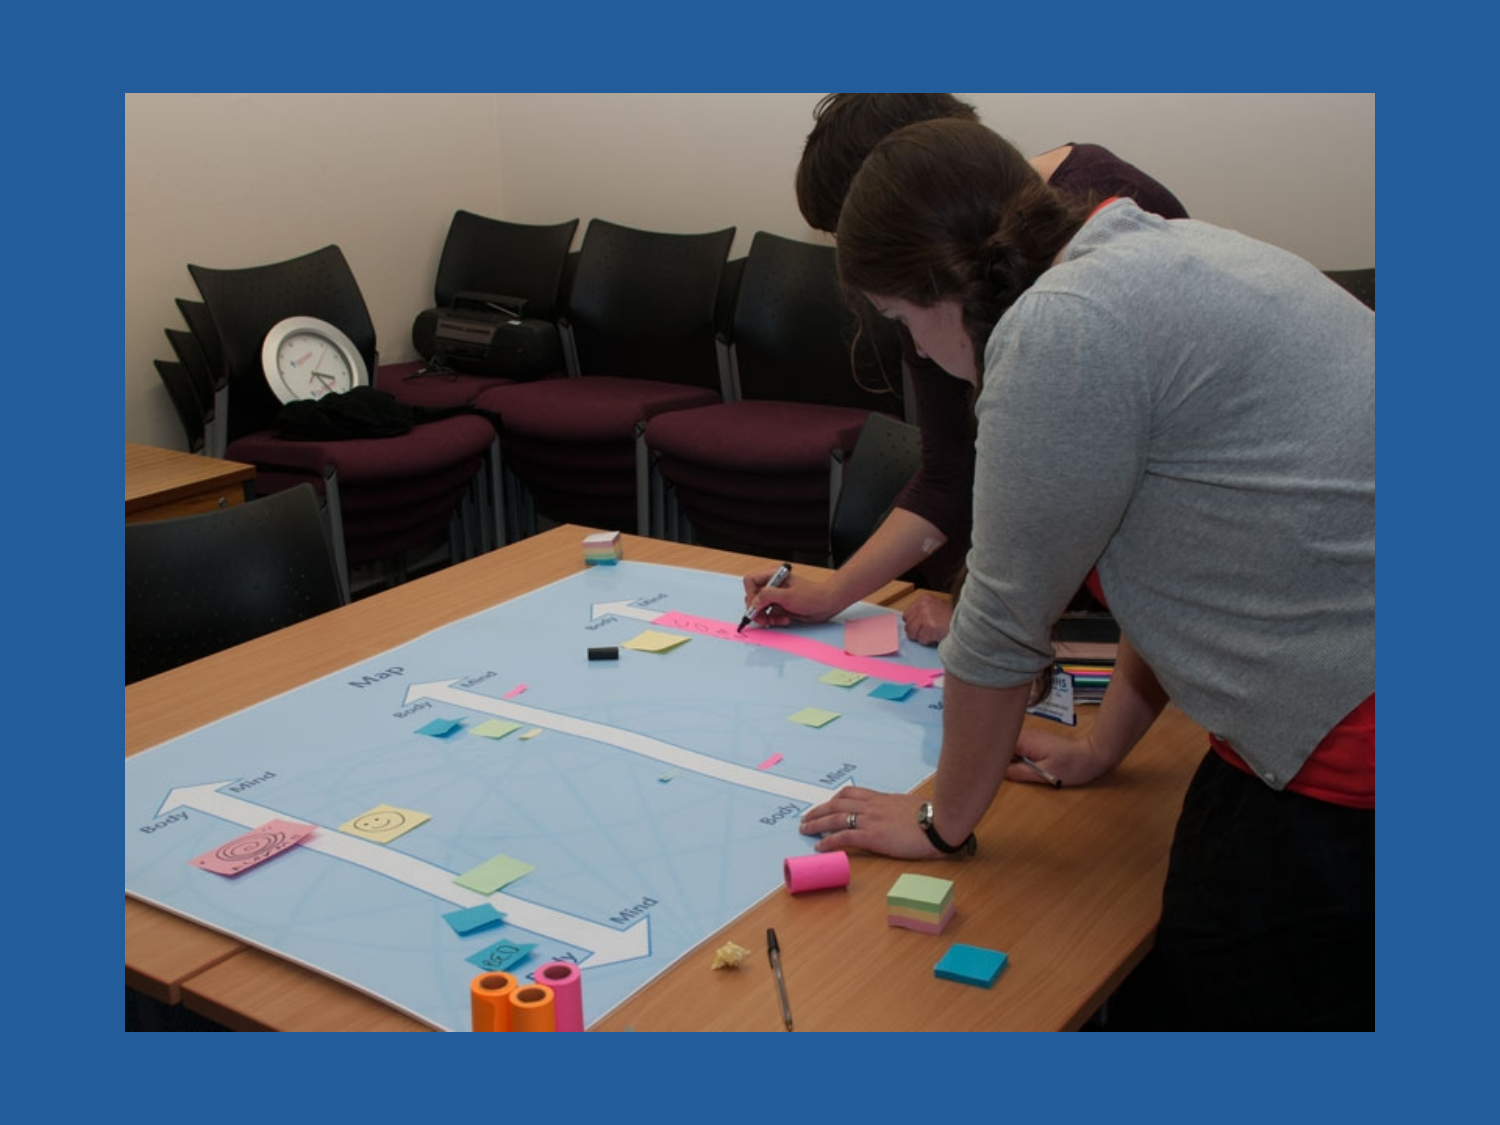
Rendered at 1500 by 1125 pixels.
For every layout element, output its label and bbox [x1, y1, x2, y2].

picture [124, 93, 1376, 1032]
